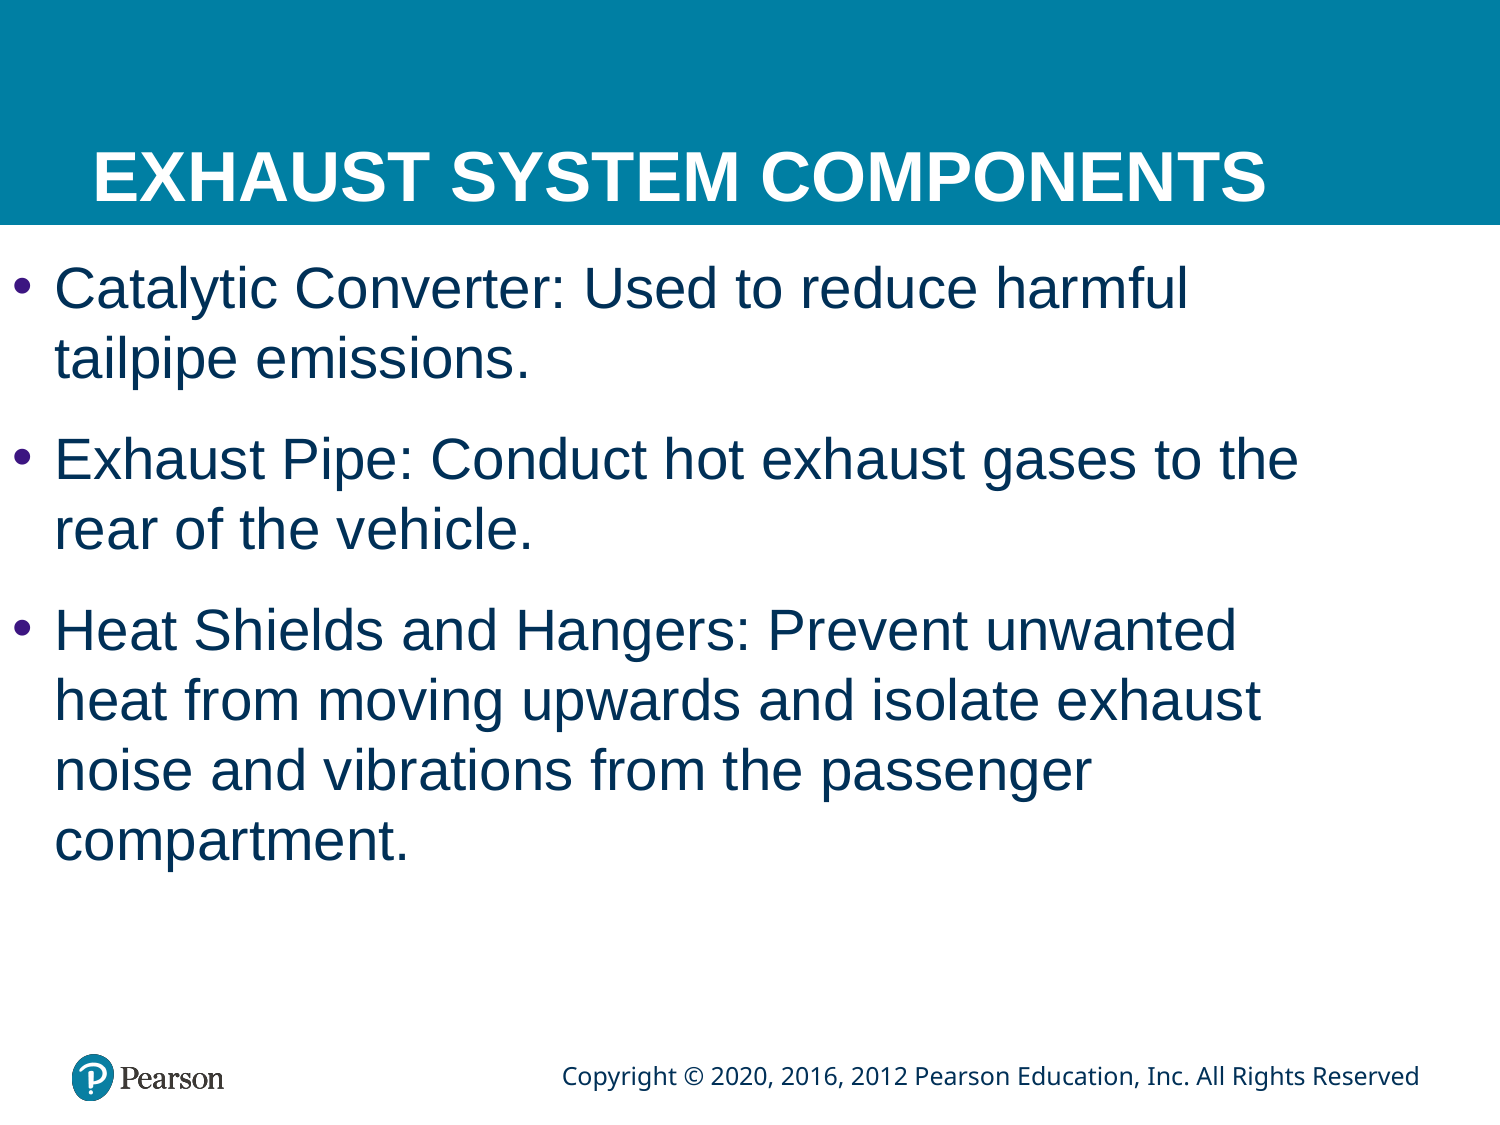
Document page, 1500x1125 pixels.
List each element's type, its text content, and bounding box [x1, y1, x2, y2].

title EXHAUST SYSTEM COMPONENTS [75, 35, 1425, 216]
picture [80, 1063, 106, 1088]
picture [72, 1054, 87, 1070]
picture [98, 1054, 224, 1101]
list Catalytic Converter: Used to reduce harmful tailpipe emissions. Exhaust Pipe: Conduct hot exhaust gases to the rear of the vehicle. Heat Shields and Hangers: Prevent unwanted heat from moving upwards and isolate exhaust noise and vibrations from the passenger compartment. [12, 249, 1363, 993]
picture [72, 1088, 83, 1101]
